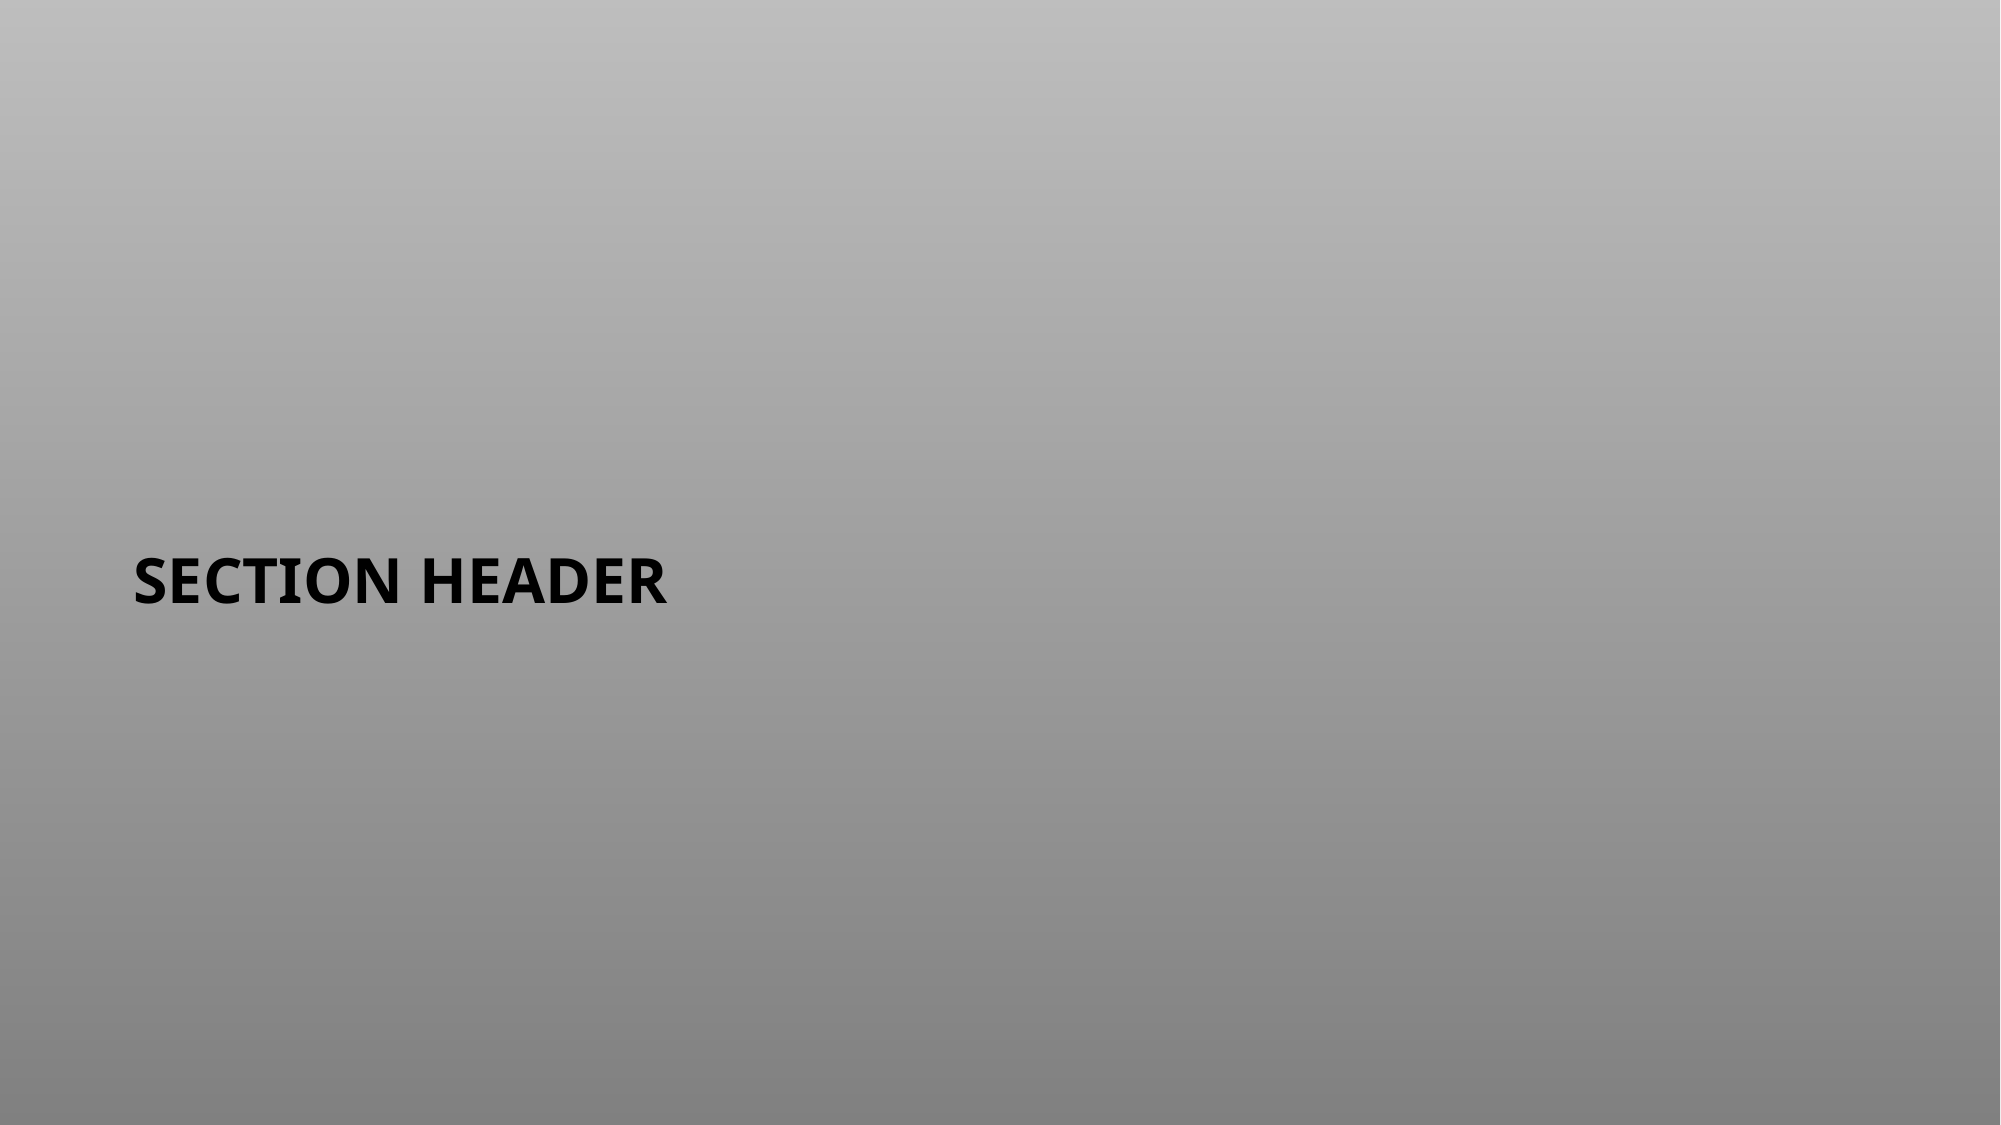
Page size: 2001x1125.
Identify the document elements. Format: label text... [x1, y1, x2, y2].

picture [0, 0, 2001, 1125]
title Section header [118, 542, 1394, 710]
